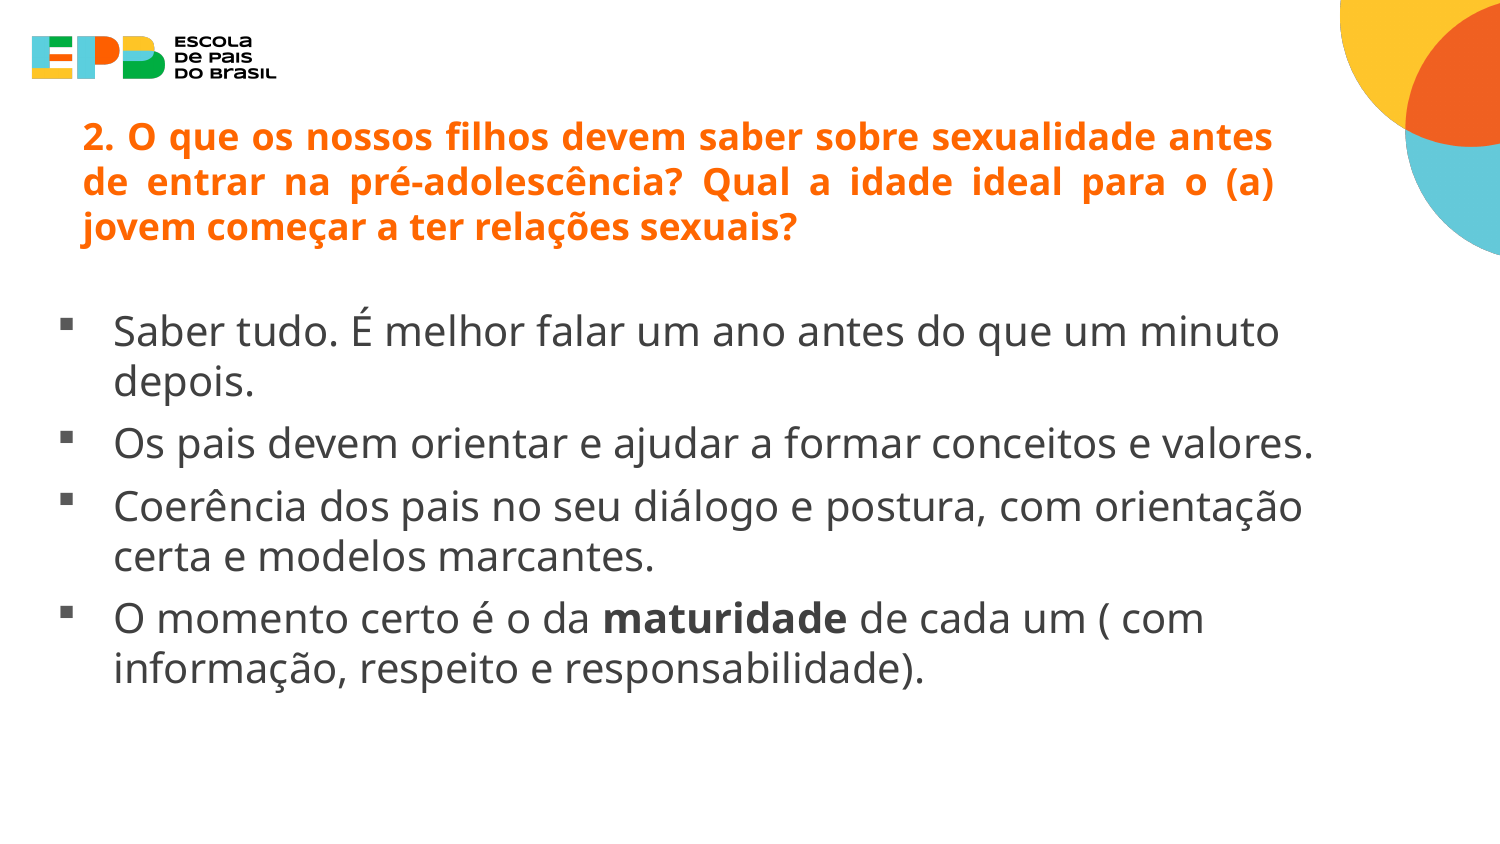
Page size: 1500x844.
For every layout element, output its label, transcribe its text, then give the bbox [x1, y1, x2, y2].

list Saber tudo. É melhor falar um ano antes do que um minuto depois. Os pais devem orientar e ajudar a formar conceitos e valores. Coerência dos pais no seu diálogo e postura, com orientação certa e modelos marcantes. O momento certo é o da maturidade de cada um ( com informação, respeito e responsabilidade). [41, 289, 1409, 727]
picture [1305, 0, 1500, 279]
picture [31, 36, 277, 79]
title 2. O que os nossos filhos devem saber sobre sexualidade antes de entrar na pré-adolescência? Qual a idade ideal para o (a) jovem começar a ter relações sexuais? [67, 97, 1290, 277]
